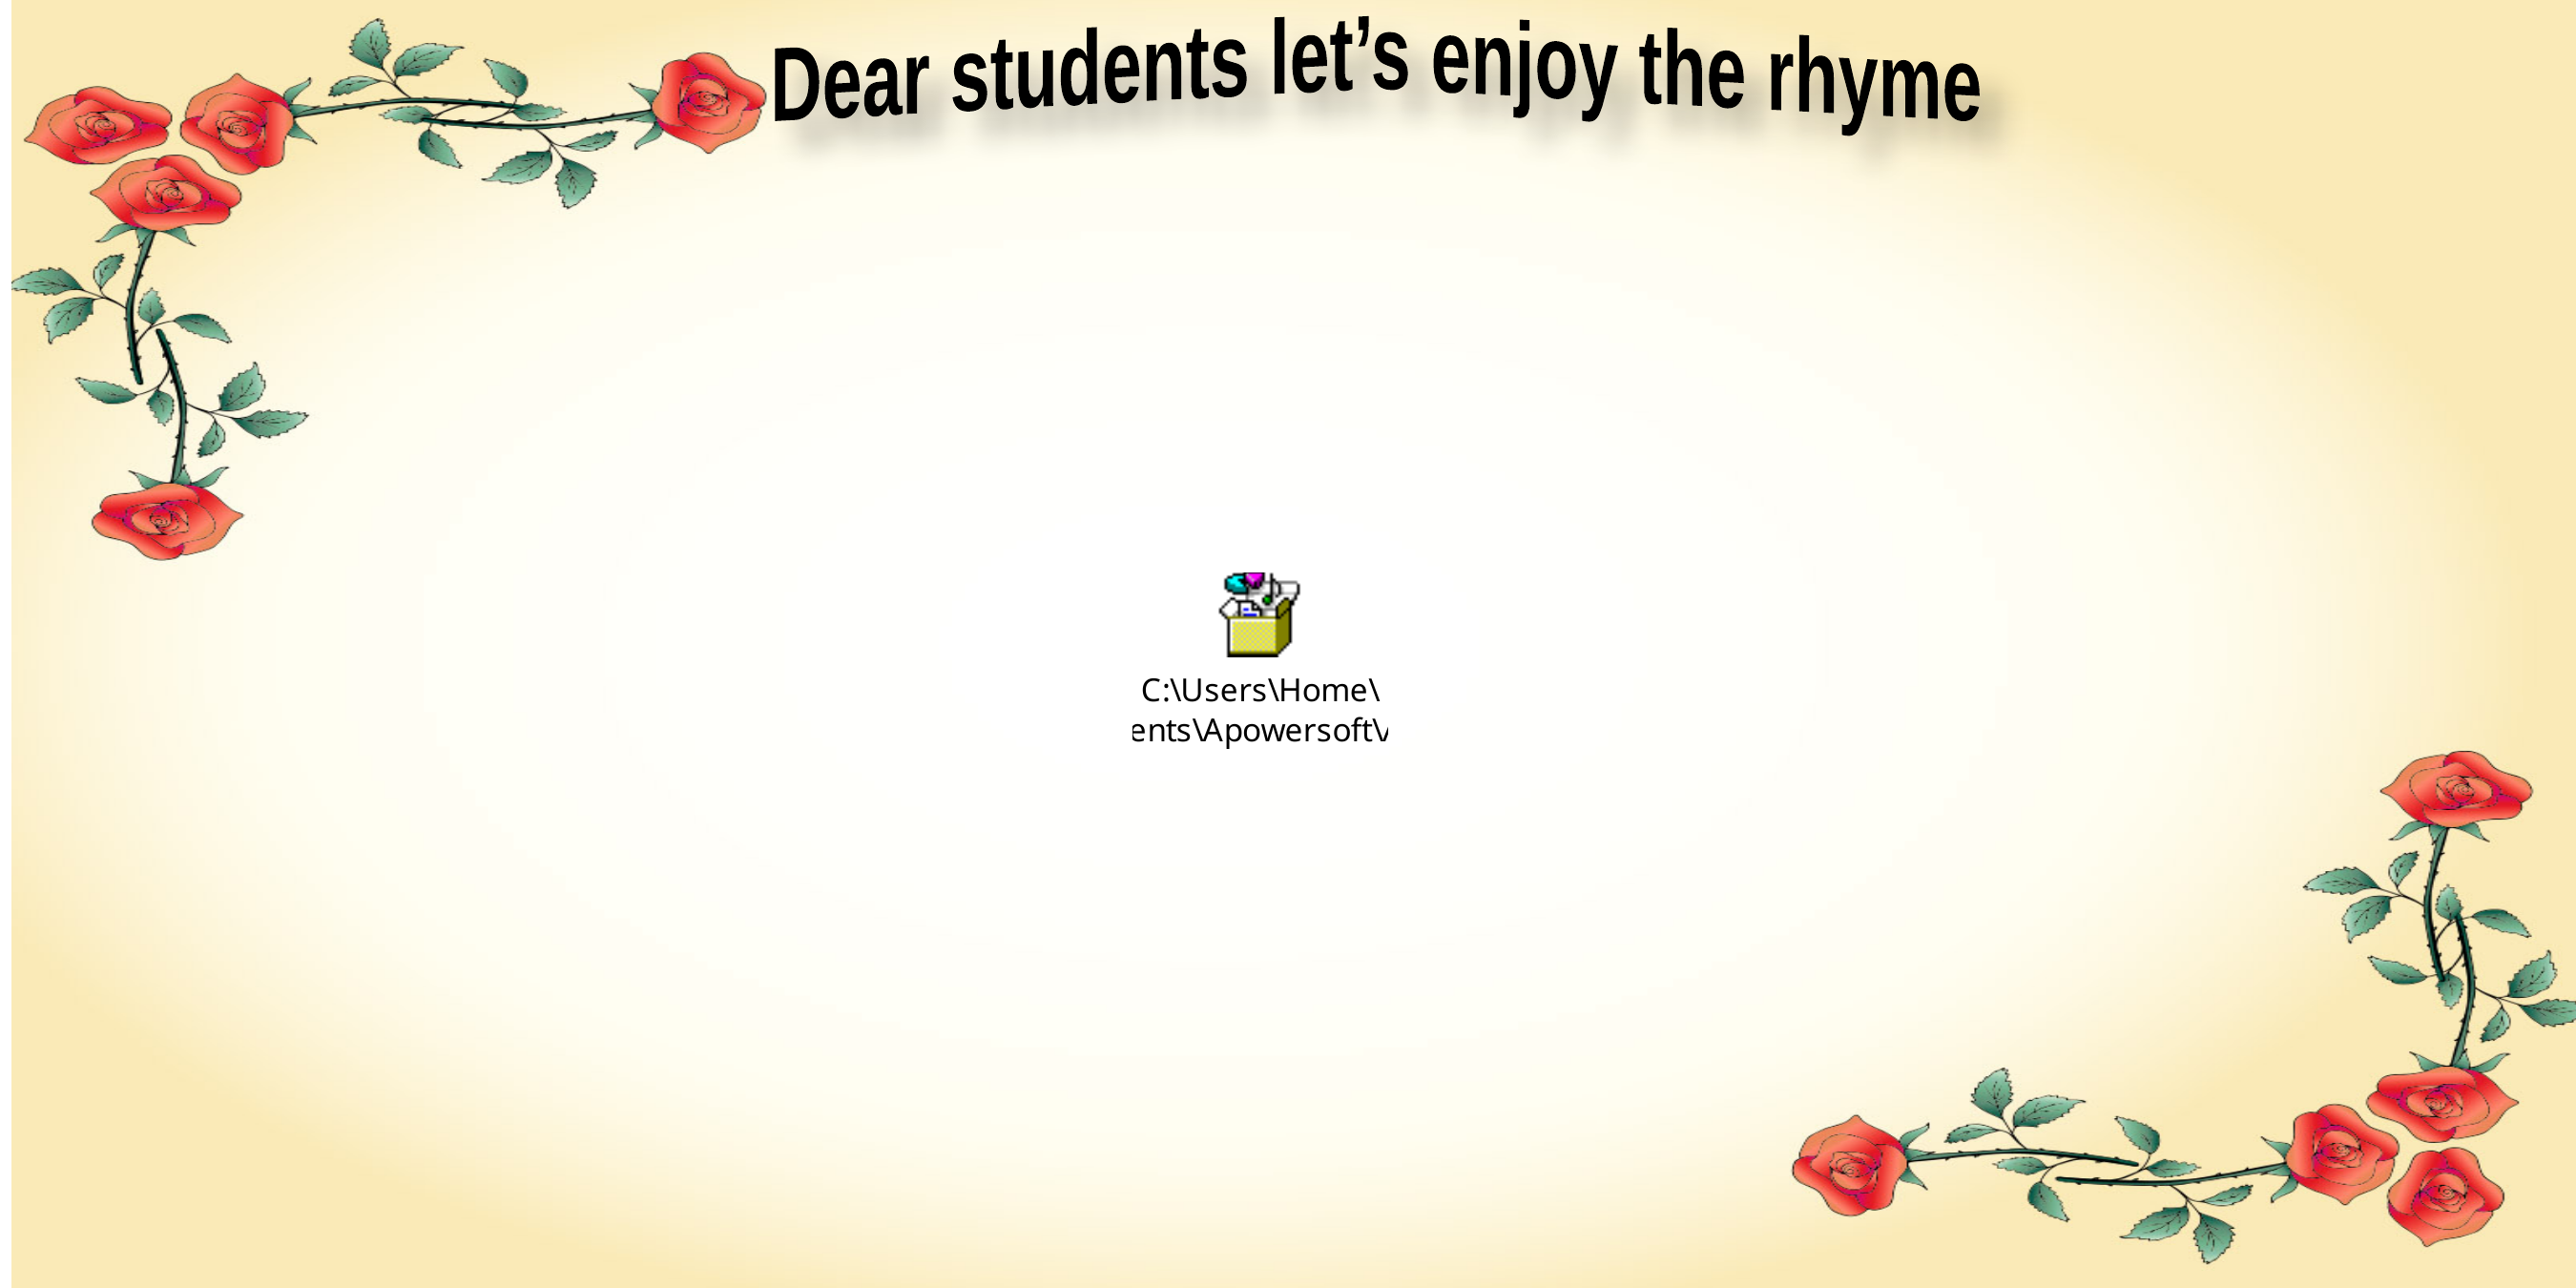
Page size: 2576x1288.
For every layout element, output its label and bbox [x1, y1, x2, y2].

picture [11, 0, 2576, 1288]
text_box [1132, 571, 1388, 788]
